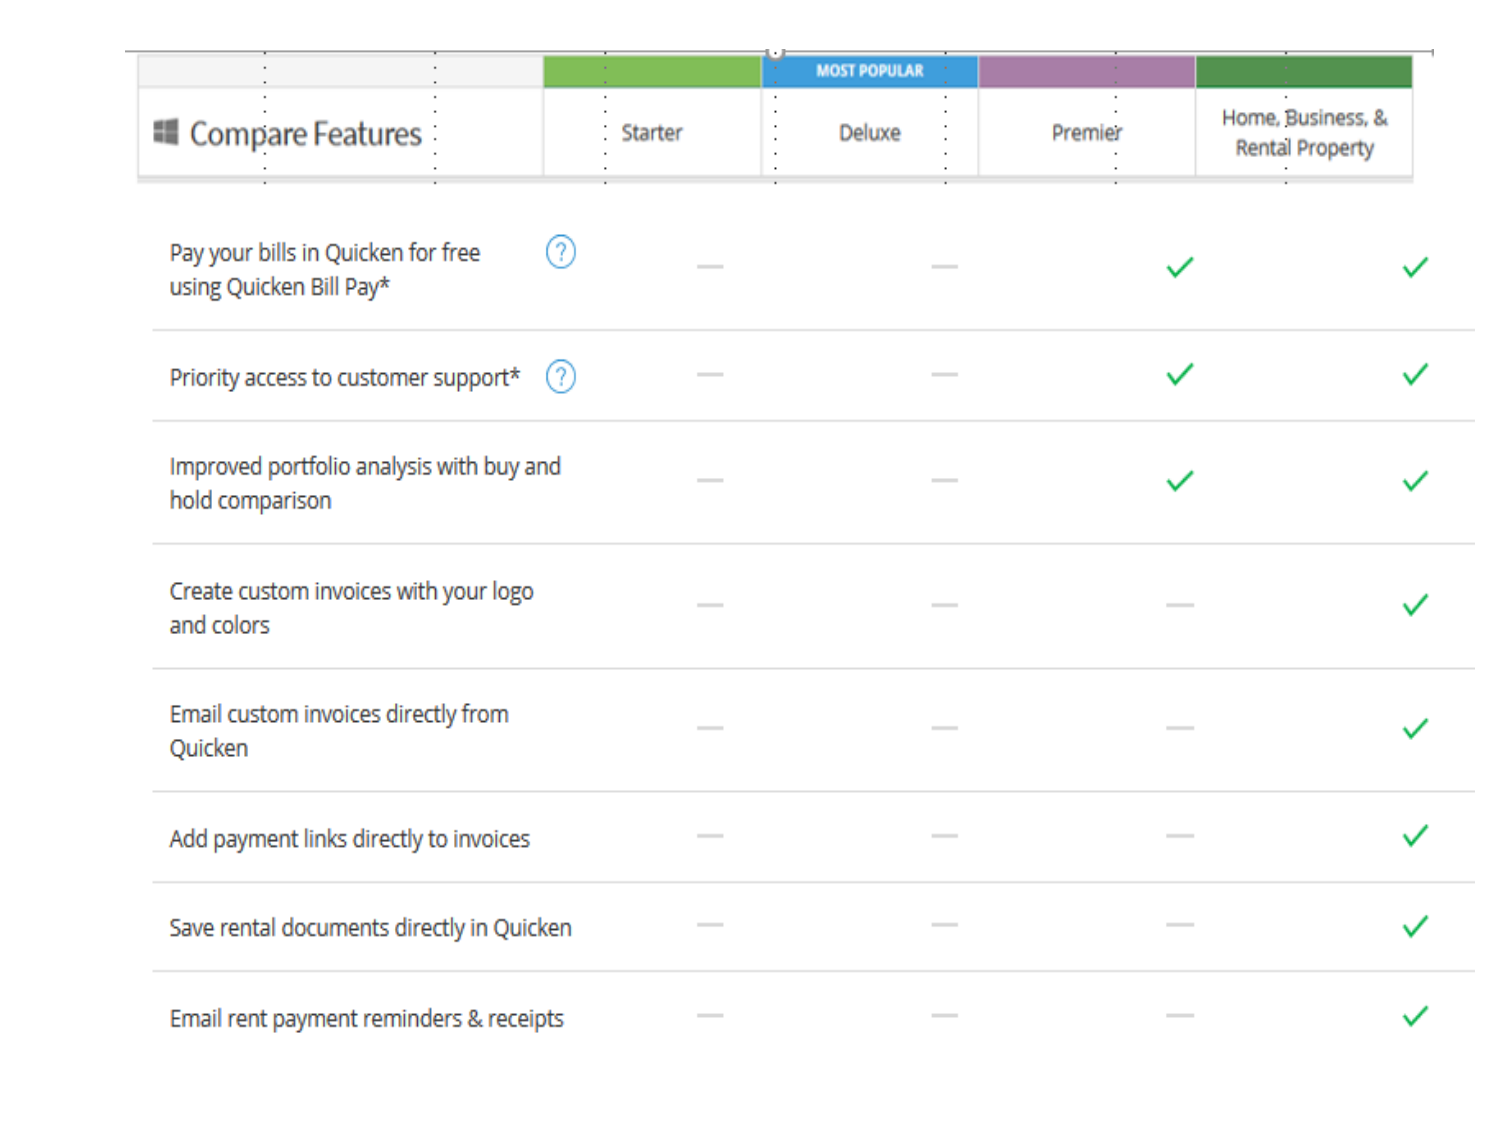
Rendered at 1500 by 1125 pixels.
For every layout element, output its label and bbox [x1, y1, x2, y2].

picture [124, 218, 1476, 1051]
picture [124, 49, 1434, 188]
